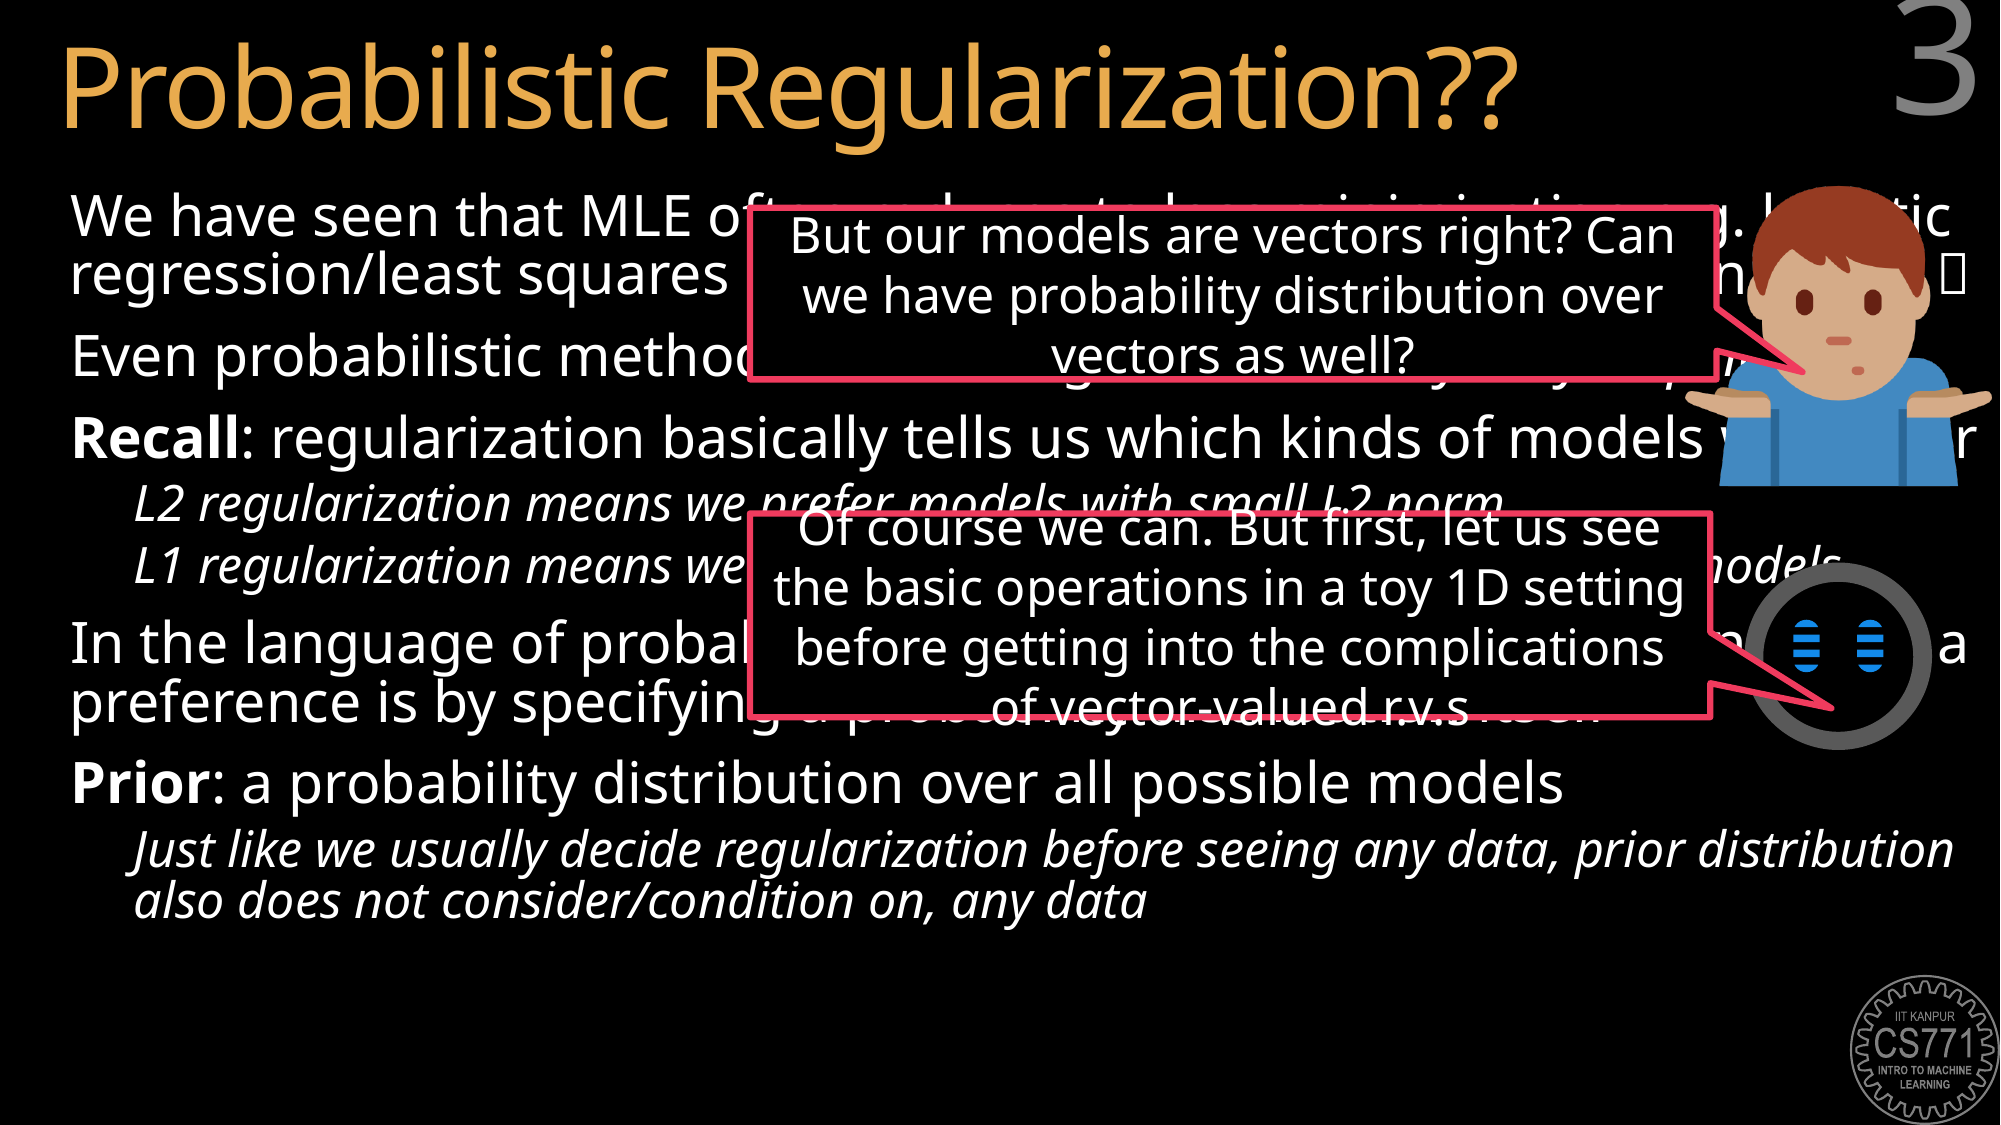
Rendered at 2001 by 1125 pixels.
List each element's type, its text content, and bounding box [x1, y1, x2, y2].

title Probabilistic Regularization?? [41, 5, 1945, 182]
text_box But our models are vectors right? Can we have probability distribution over vectors as well? [748, 206, 1685, 381]
slide_number 3 [1520, 6, 2000, 183]
text_box Of course we can. But first, let us see the basic operations in a toy 1D setting before getting into the complications of vector-valued r.v.s [748, 512, 1744, 719]
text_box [1744, 562, 1933, 751]
picture [1685, 182, 1992, 489]
list We have seen that MLE often reduces to loss minimization e.g. logistic regression/least squares regression but without regularization terms  Even probabilistic methods can do regularization by way of priors Recall: regularization basically tells us which kinds of models we prefer L2 regularization means we prefer models with small L2 norm L1 regularization means we prefer models with small L1 norm/sparse models In the language of probability, the most direct way of specifying such a preference is by specifying a probability distribution itself Prior: a probability distribution over all possible models Just like we usually decide regularization before seeing any data, prior distribution also does not consider/condition on, any data [41, 182, 2000, 1084]
